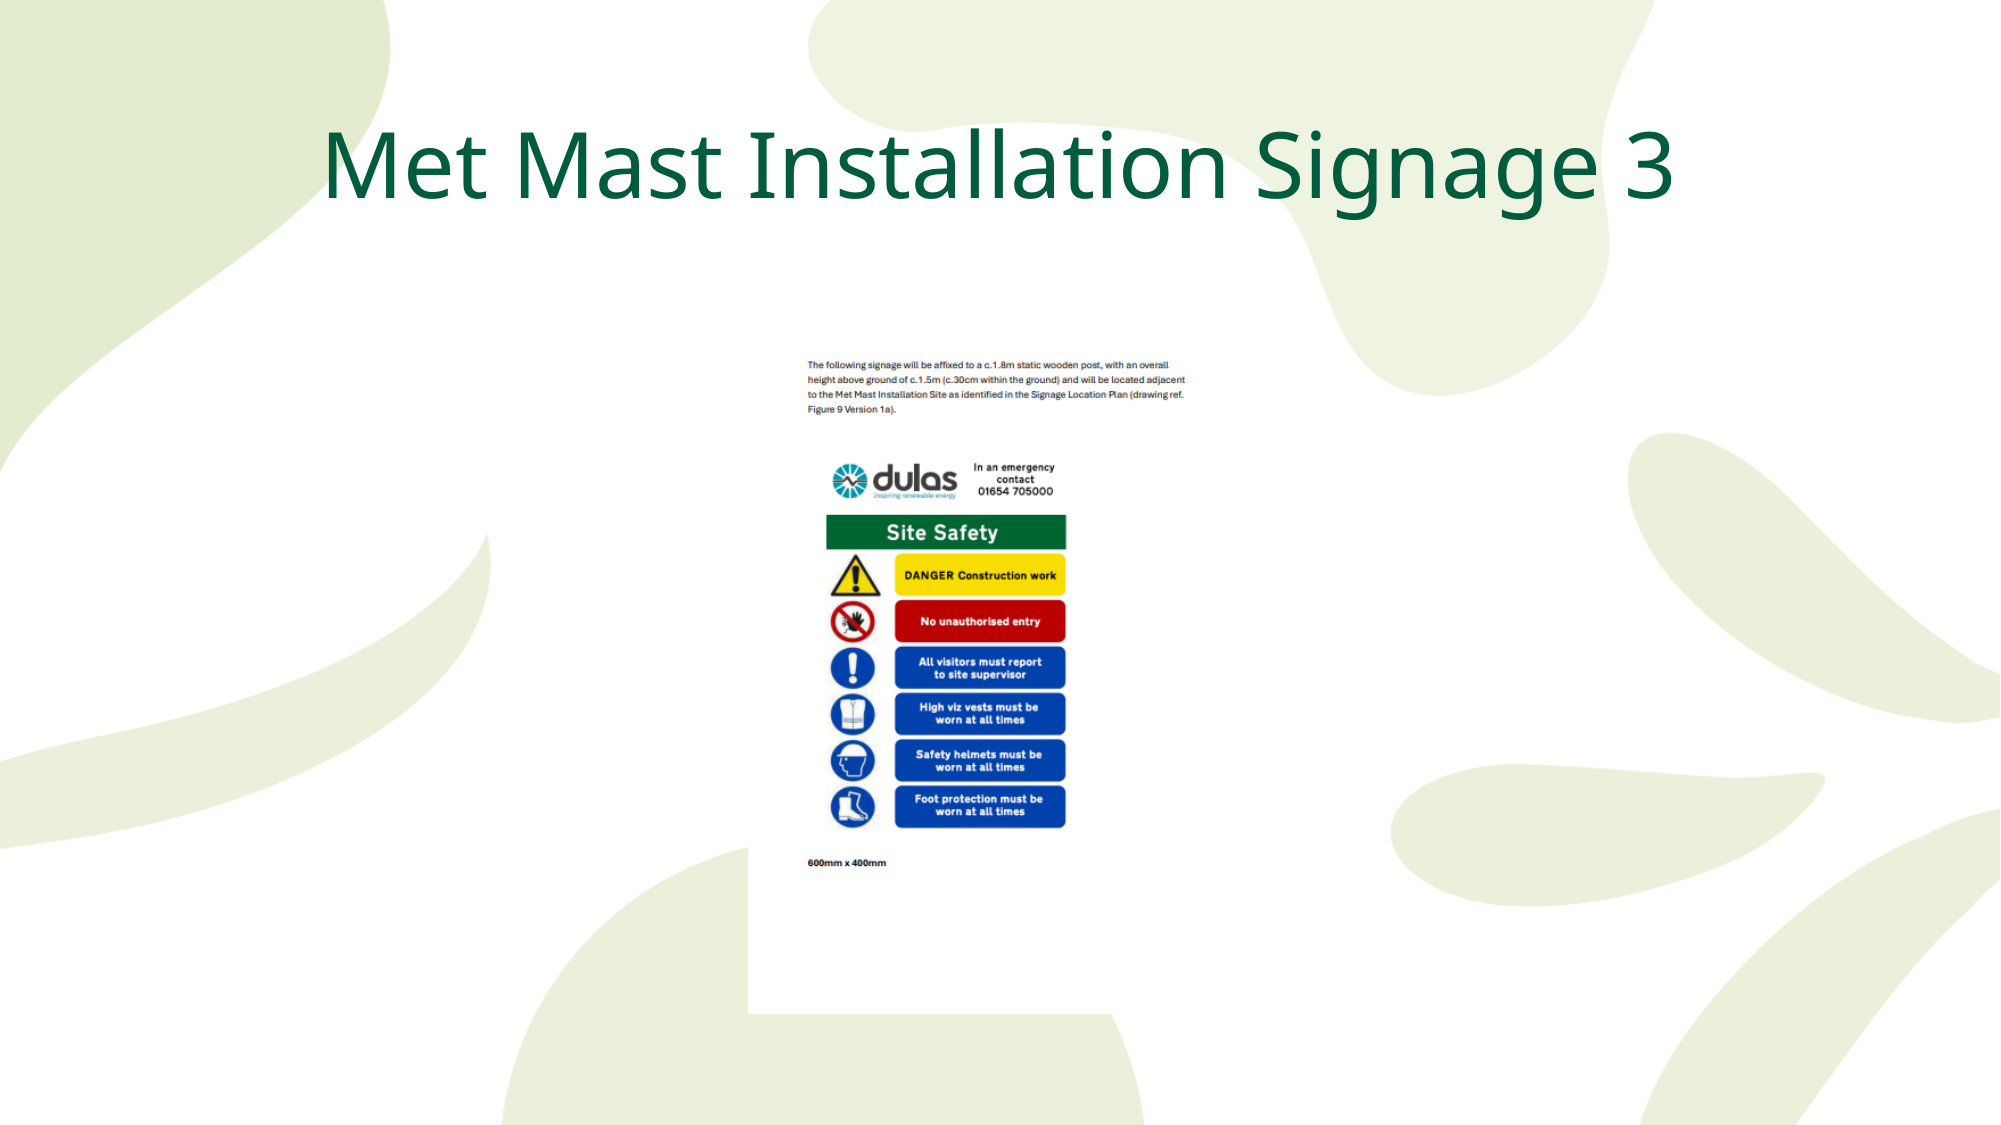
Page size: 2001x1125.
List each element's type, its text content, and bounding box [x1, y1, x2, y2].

title Met Mast Installation Signage 3 [137, 59, 1863, 278]
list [748, 299, 1252, 1014]
picture [0, 0, 2001, 1125]
